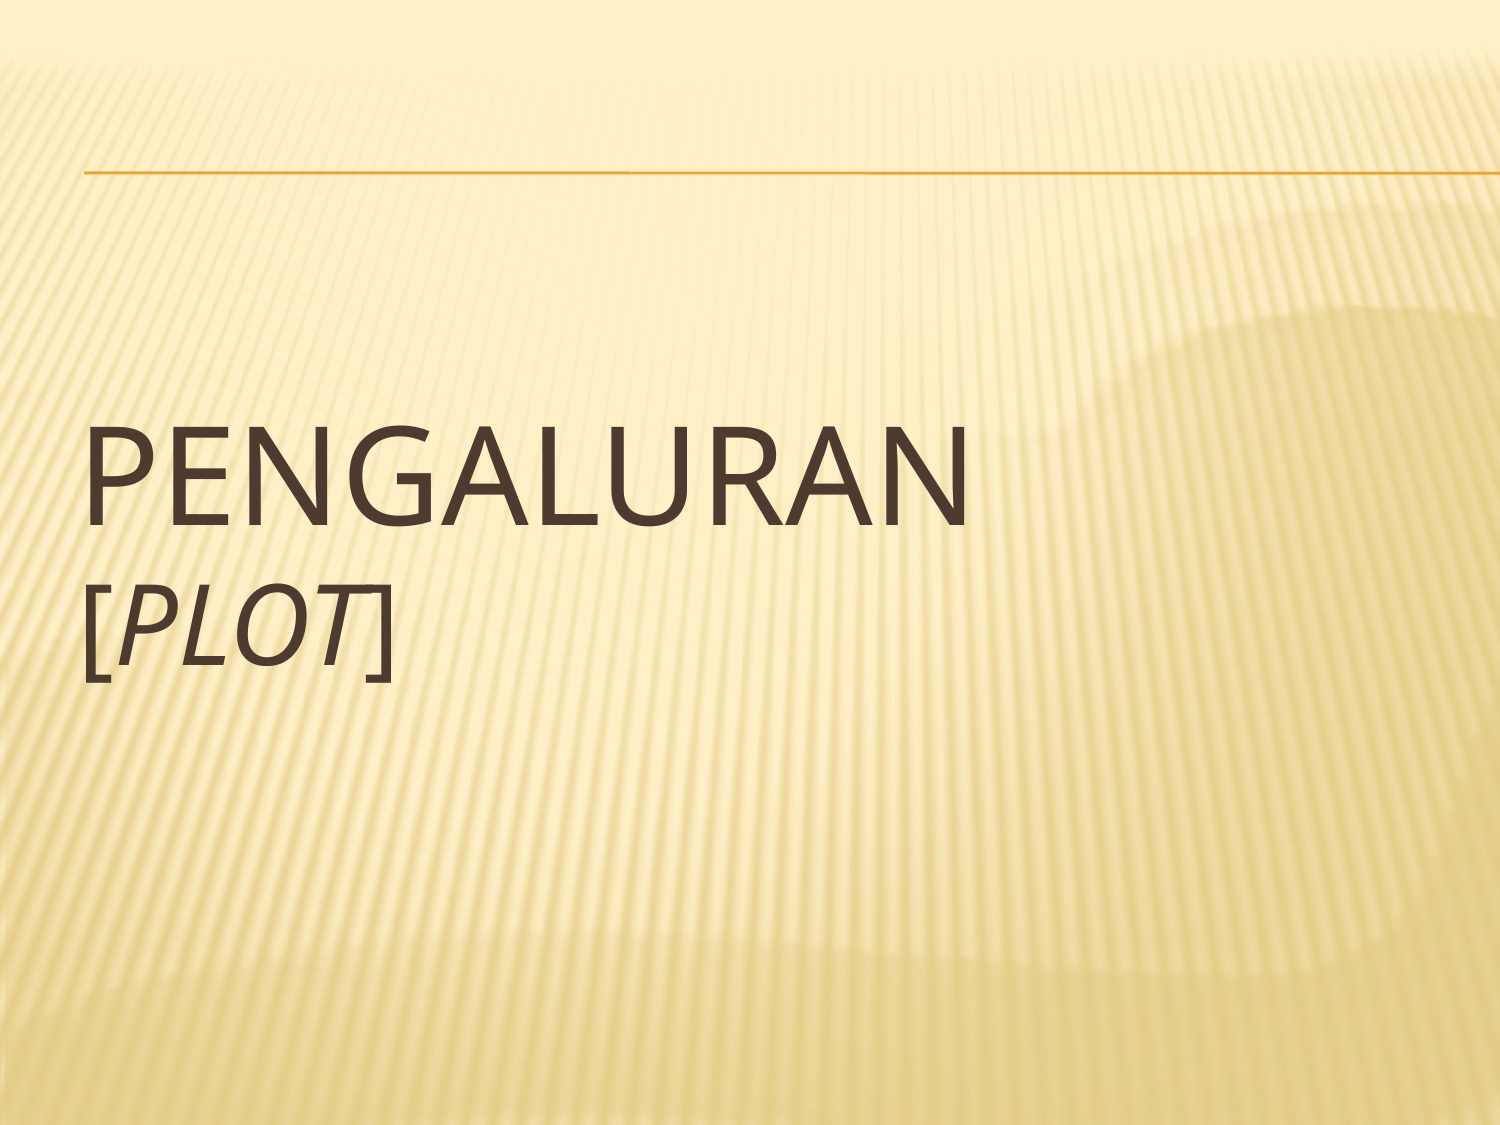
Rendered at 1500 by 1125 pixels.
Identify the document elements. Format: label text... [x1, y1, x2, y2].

title Pengaluran [Plot] [62, 362, 1425, 713]
